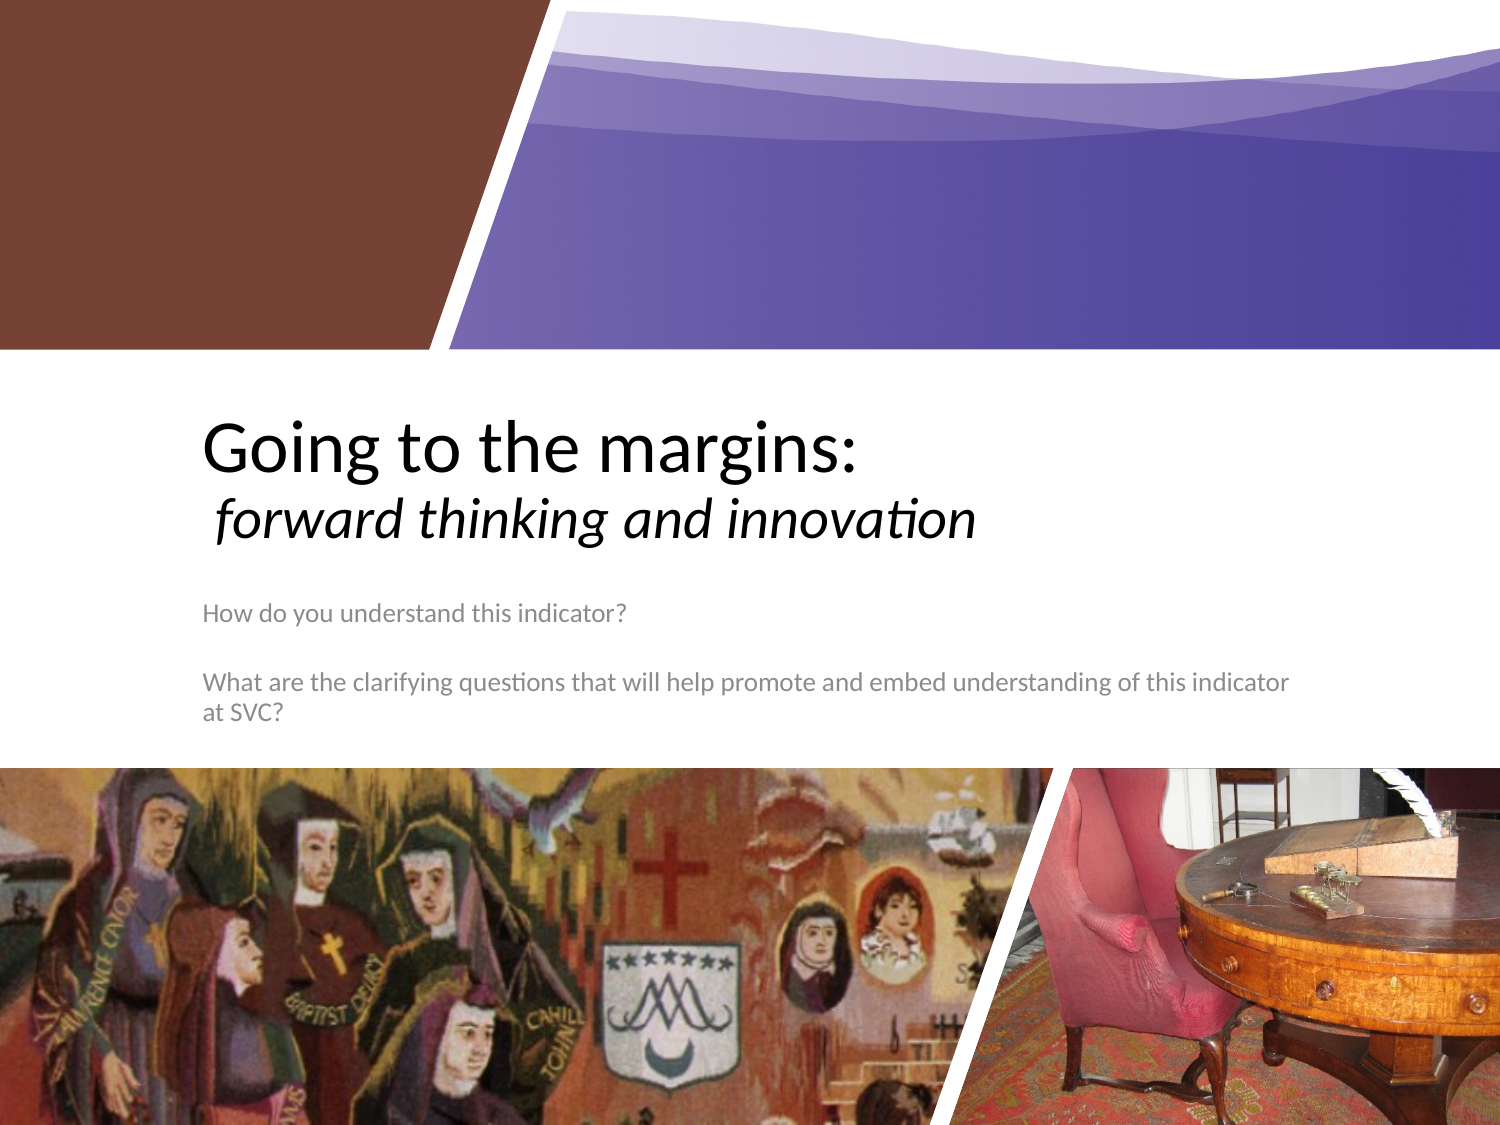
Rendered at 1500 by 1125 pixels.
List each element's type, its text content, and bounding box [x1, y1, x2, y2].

title Going to the margins: forward thinking and innovation [187, 368, 1313, 591]
picture [0, 767, 1500, 1125]
text_box [0, 0, 446, 352]
picture [448, 0, 1500, 350]
subtitle How do you understand this indicator? What are the clarifying questions that will help promote and embed understanding of this indicator at SVC? [187, 591, 1313, 742]
